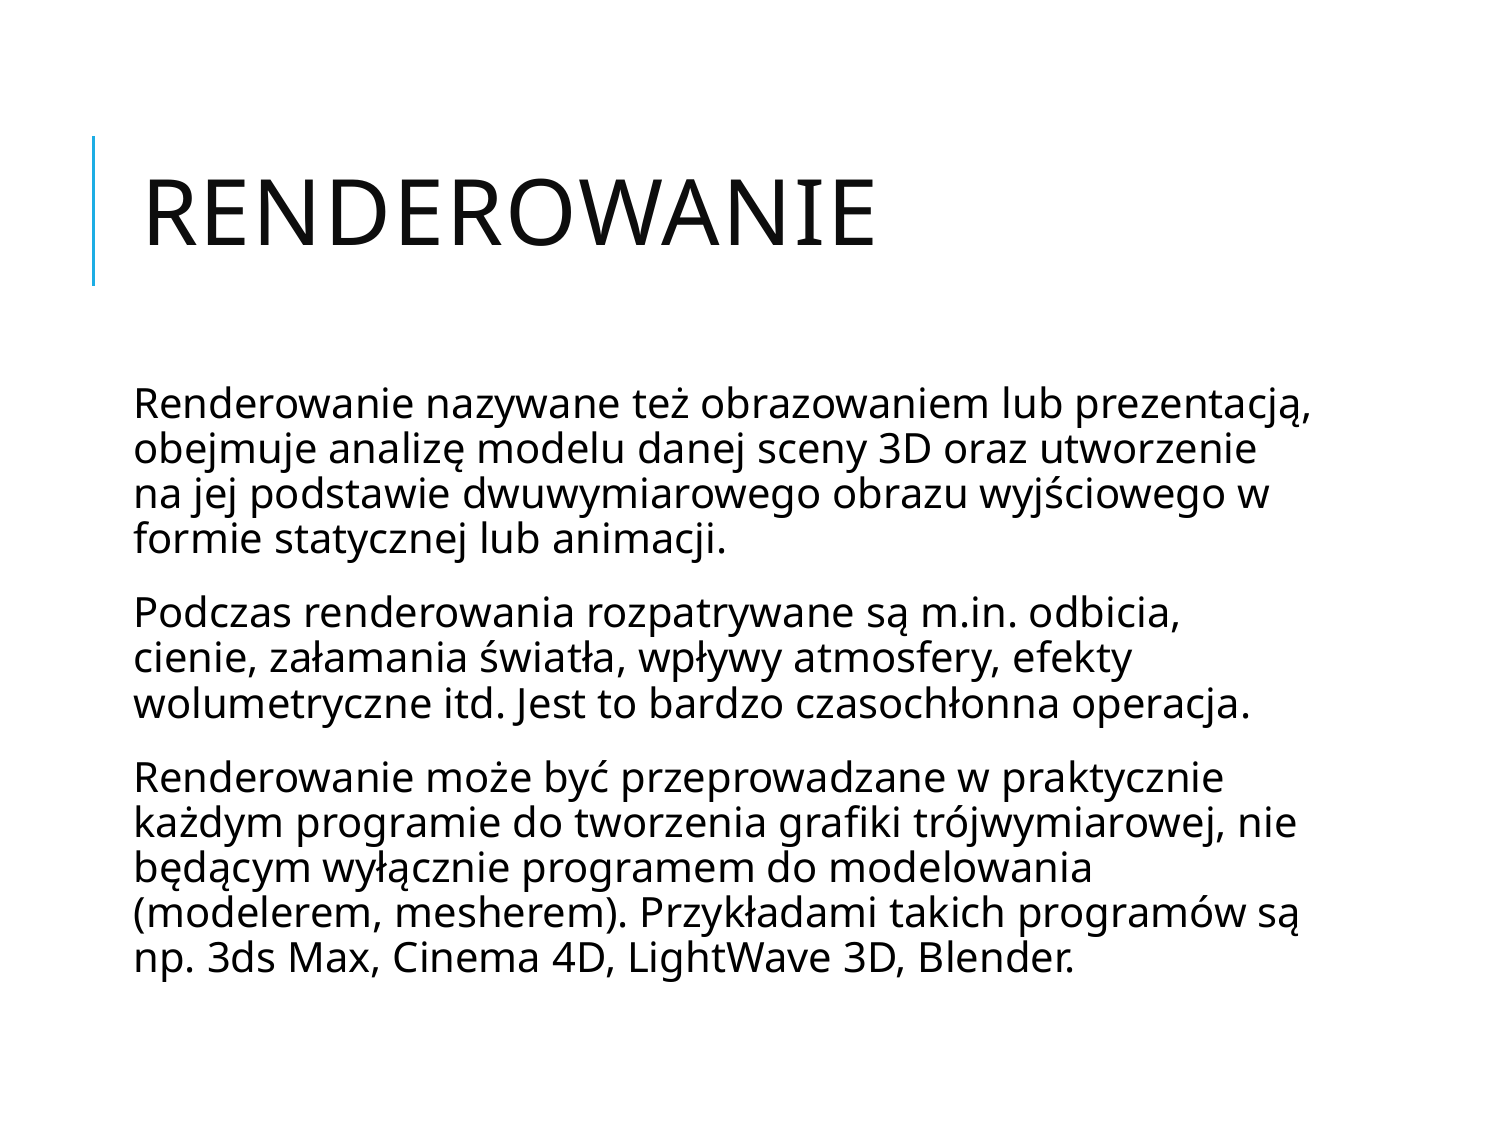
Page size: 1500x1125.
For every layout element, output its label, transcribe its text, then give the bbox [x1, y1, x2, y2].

title Renderowanie [126, 96, 1322, 342]
list Renderowanie nazywane też obrazowaniem lub prezentacją, obejmuje analizę modelu danej sceny 3D oraz utworzenie na jej podstawie dwuwymiarowego obrazu wyjściowego w formie statycznej lub animacji. Podczas renderowania rozpatrywane są m.in. odbicia, cienie, załamania światła, wpływy atmosfery, efekty wolumetryczne itd. Jest to bardzo czasochłonna operacja. Renderowanie może być przeprowadzane w praktycznie każdym programie do tworzenia grafiki trójwymiarowej, nie będącym wyłącznie programem do modelowania (modelerem, mesherem). Przykładami takich programów są np. 3ds Max, Cinema 4D, LightWave 3D, Blender. [126, 375, 1322, 1035]
